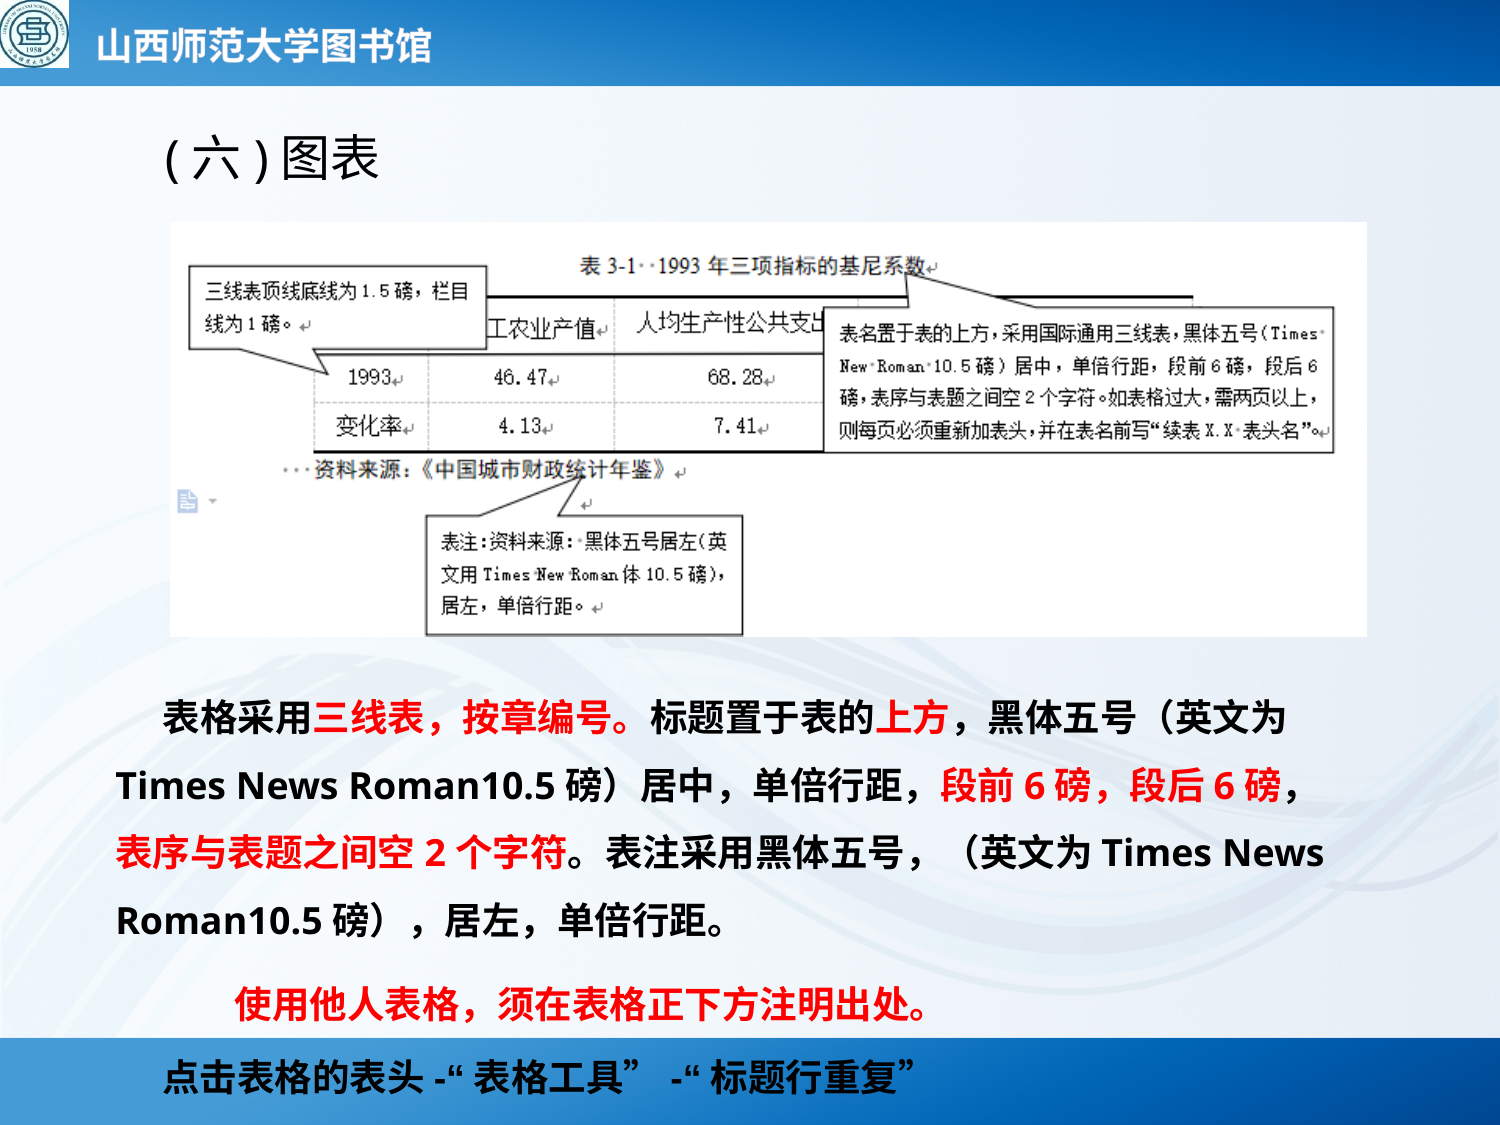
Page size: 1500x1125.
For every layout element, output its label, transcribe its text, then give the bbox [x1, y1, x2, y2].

picture [0, 0, 1500, 1125]
text_box 山西师范大学图书馆 [80, 2, 591, 77]
text_box 点击表格的表头-“表格工具”-“标题行重复” [147, 1046, 994, 1107]
text_box 表格采用三线表，按章编号。标题置于表的上方，黑体五号（英文为Times News Roman10.5磅）居中，单倍行距，段前6磅，段后6磅，表序与表题之间空2个字符。表注采用黑体五号，（英文为Times News Roman10.5磅），居左，单倍行距。 [100, 664, 1356, 949]
text_box 使用他人表格，须在表格正下方注明出处。 [170, 973, 1004, 1034]
text_box (六)图表 [149, 118, 773, 194]
